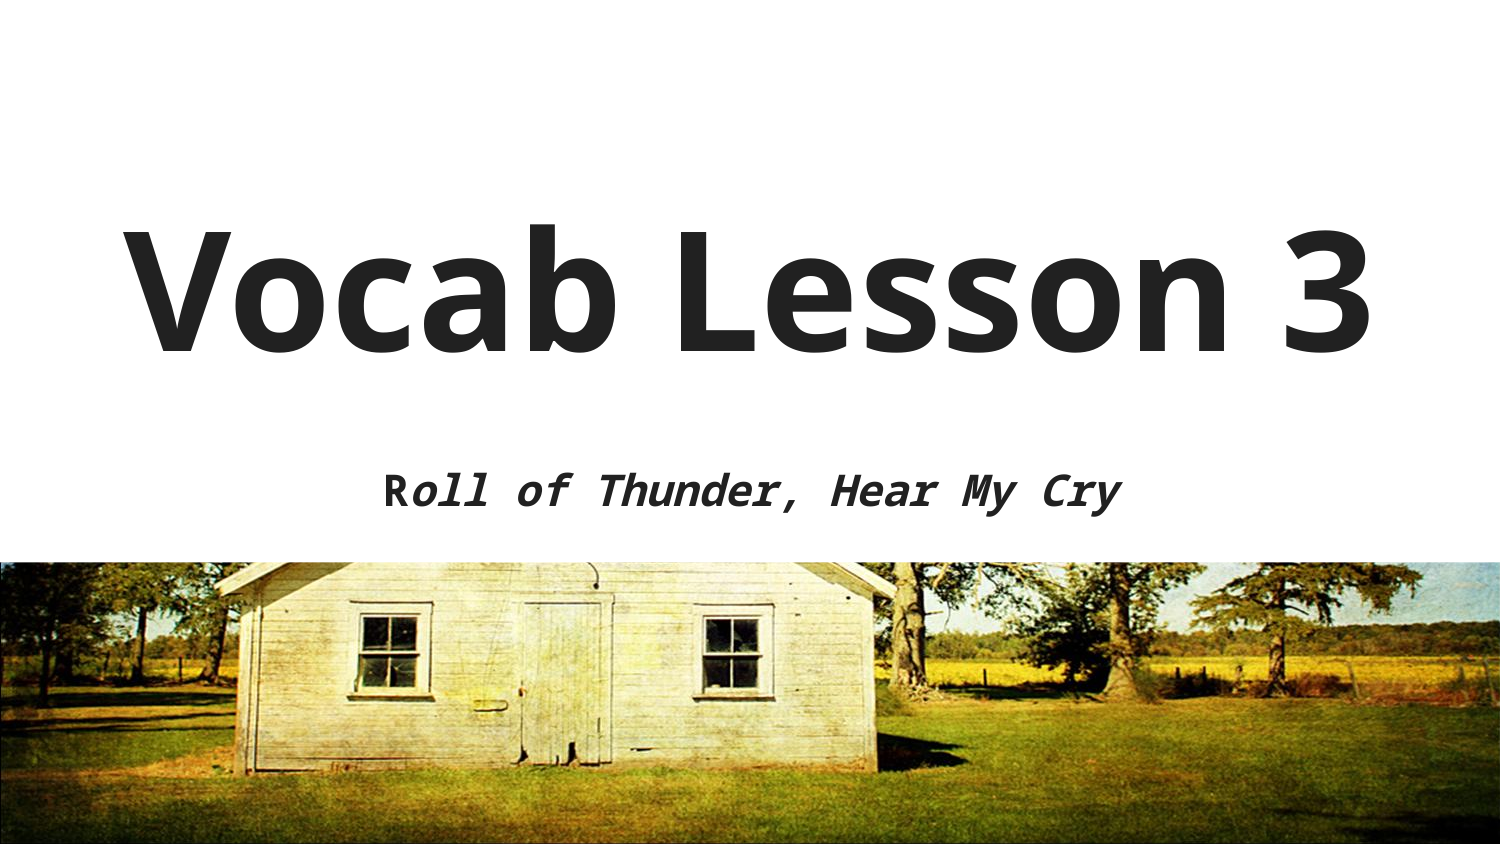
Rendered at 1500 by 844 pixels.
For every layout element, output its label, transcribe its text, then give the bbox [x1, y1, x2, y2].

picture [0, 563, 1500, 844]
subtitle Roll of Thunder, Hear My Cry [50, 431, 1450, 548]
title Vocab Lesson 3 [50, 64, 1450, 431]
